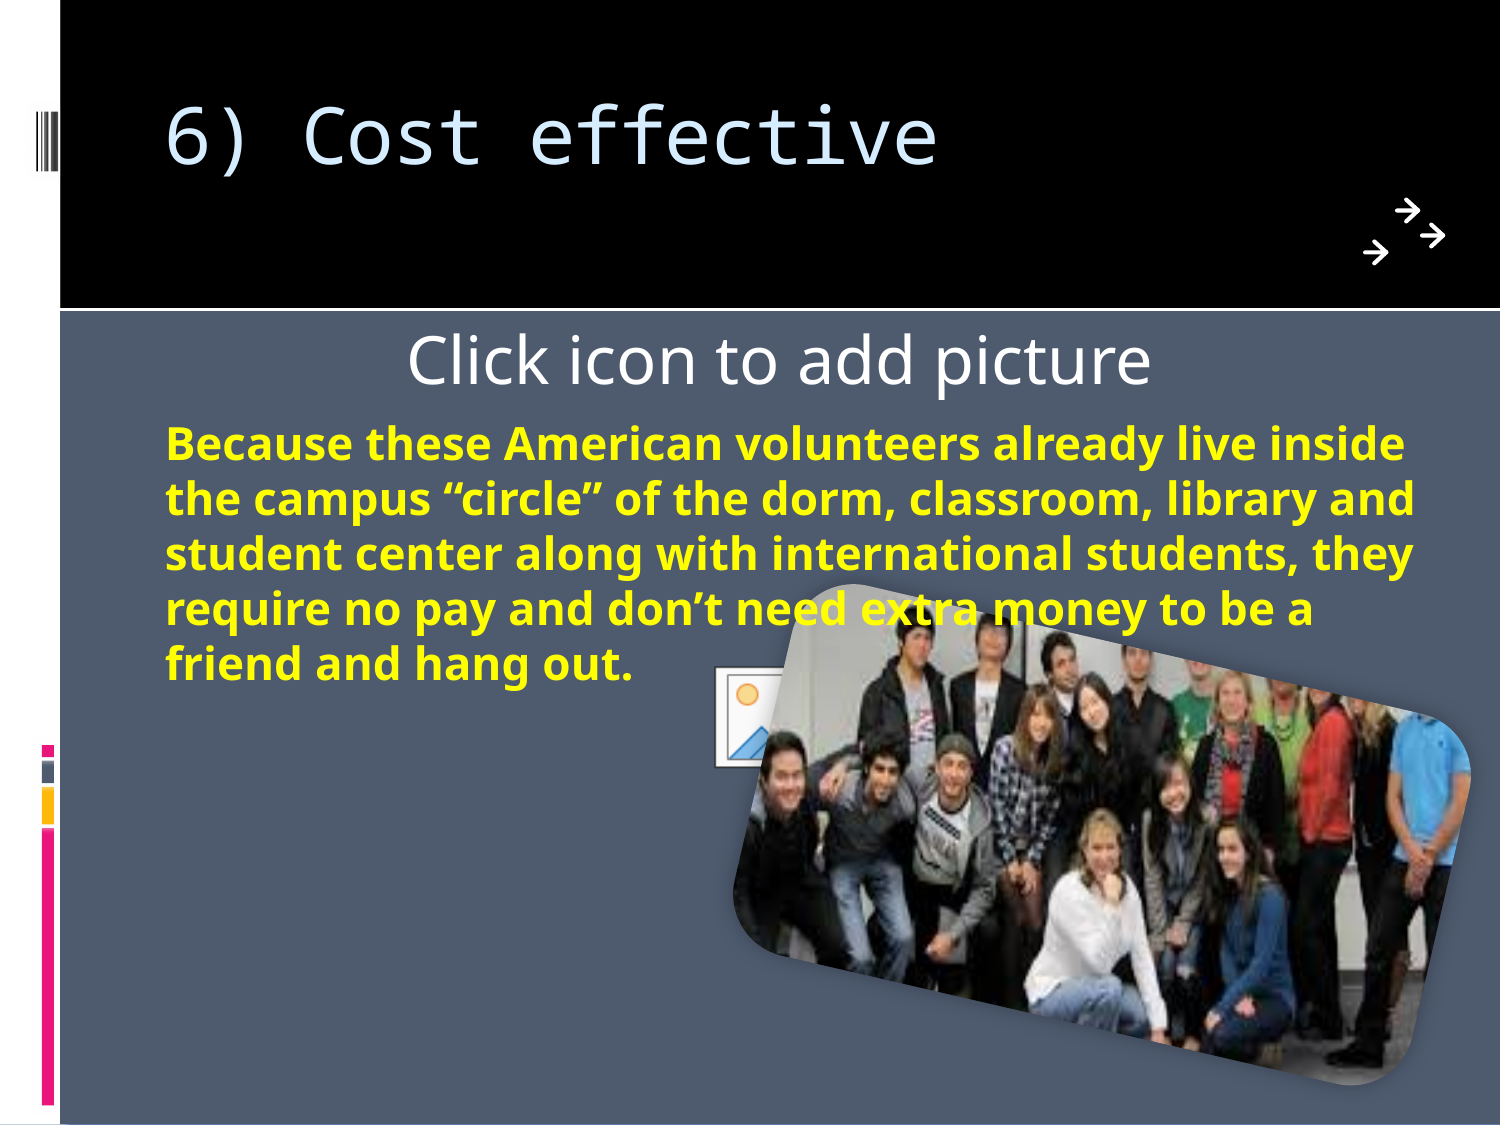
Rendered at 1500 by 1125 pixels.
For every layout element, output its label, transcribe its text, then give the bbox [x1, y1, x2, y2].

title 6) Cost effective [150, 72, 1275, 188]
picture [59, 310, 1500, 1125]
